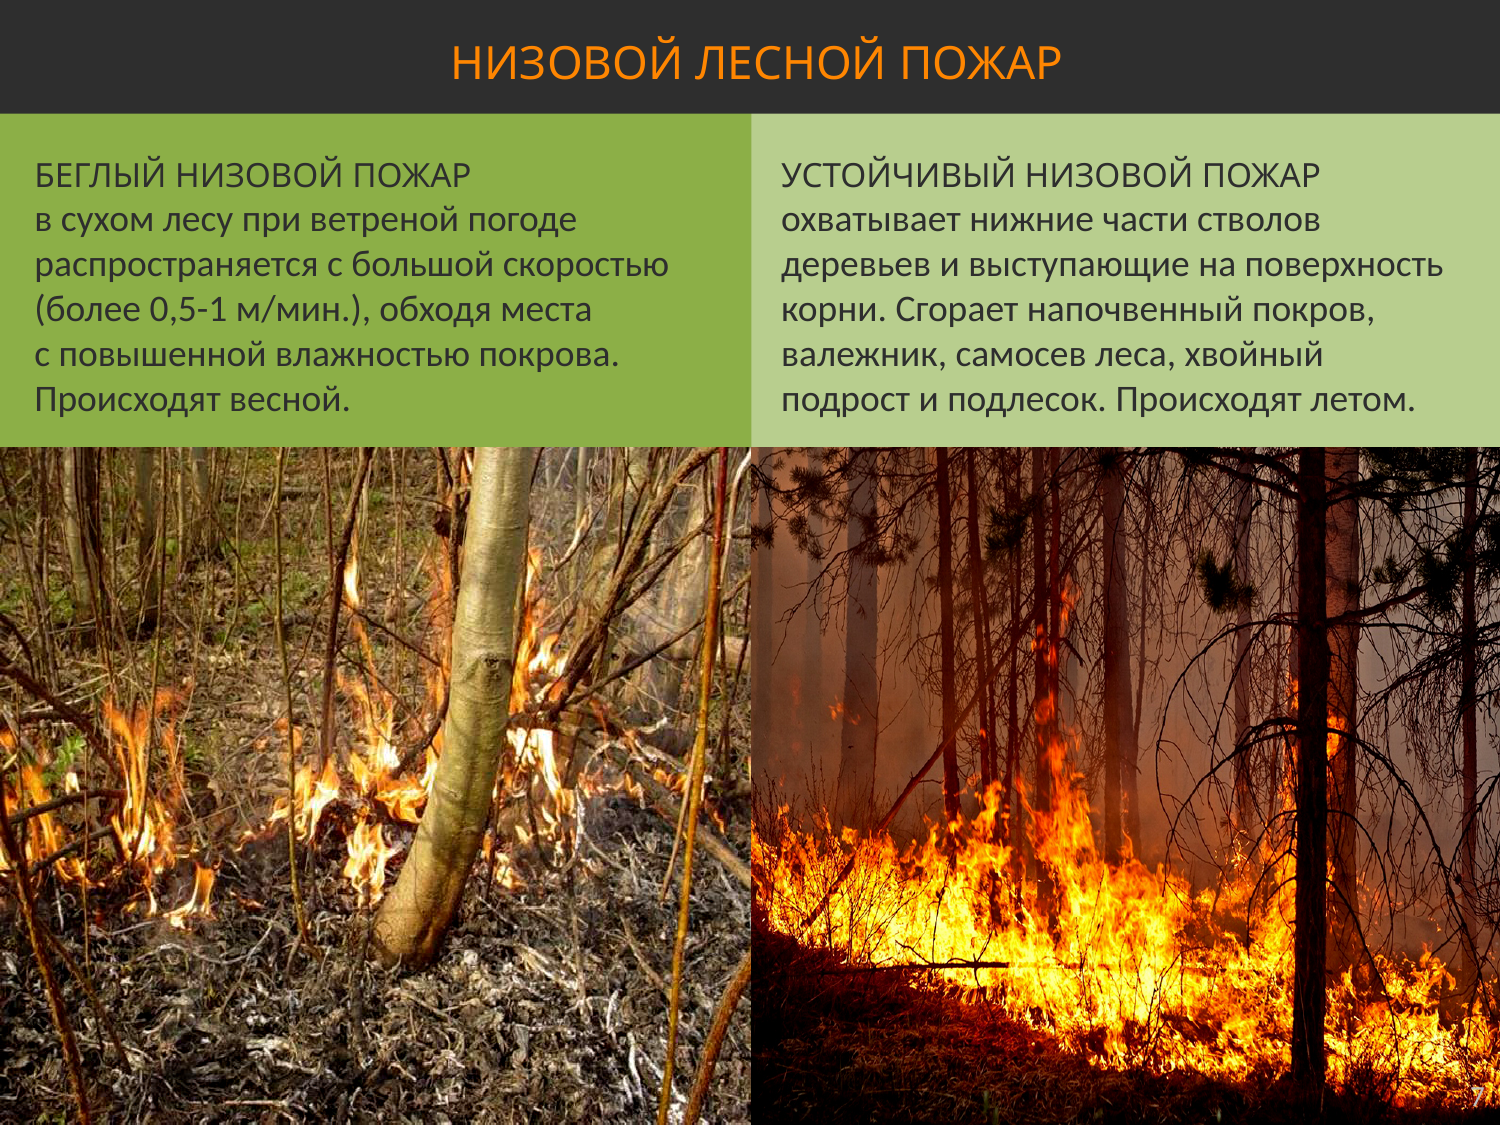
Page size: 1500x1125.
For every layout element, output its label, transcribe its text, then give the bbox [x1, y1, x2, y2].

text_box [0, 116, 749, 445]
text_box УСТОЙЧИВЫЙ НИЗОВОЙ ПОЖАР охватывает нижние части стволов деревьев и выступающие на поверхность корни. Сгорает напочвенный покров, валежник, самосев леса, хвойный подрост и подлесок. Происходят летом. [766, 147, 1474, 427]
picture [0, 446, 1500, 1125]
text_box НИЗОВОЙ ЛЕСНОЙ ПОЖАР [117, 26, 1397, 97]
text_box [0, 0, 1500, 116]
text_box [749, 116, 1500, 446]
text_box БЕГЛЫЙ НИЗОВОЙ ПОЖАР в сухом лесу при ветреной погоде распространяется с большой скоростью (более 0,5-1 м/мин.), обходя места с повышенной влажностью покрова. Происходят весной. [19, 147, 727, 427]
